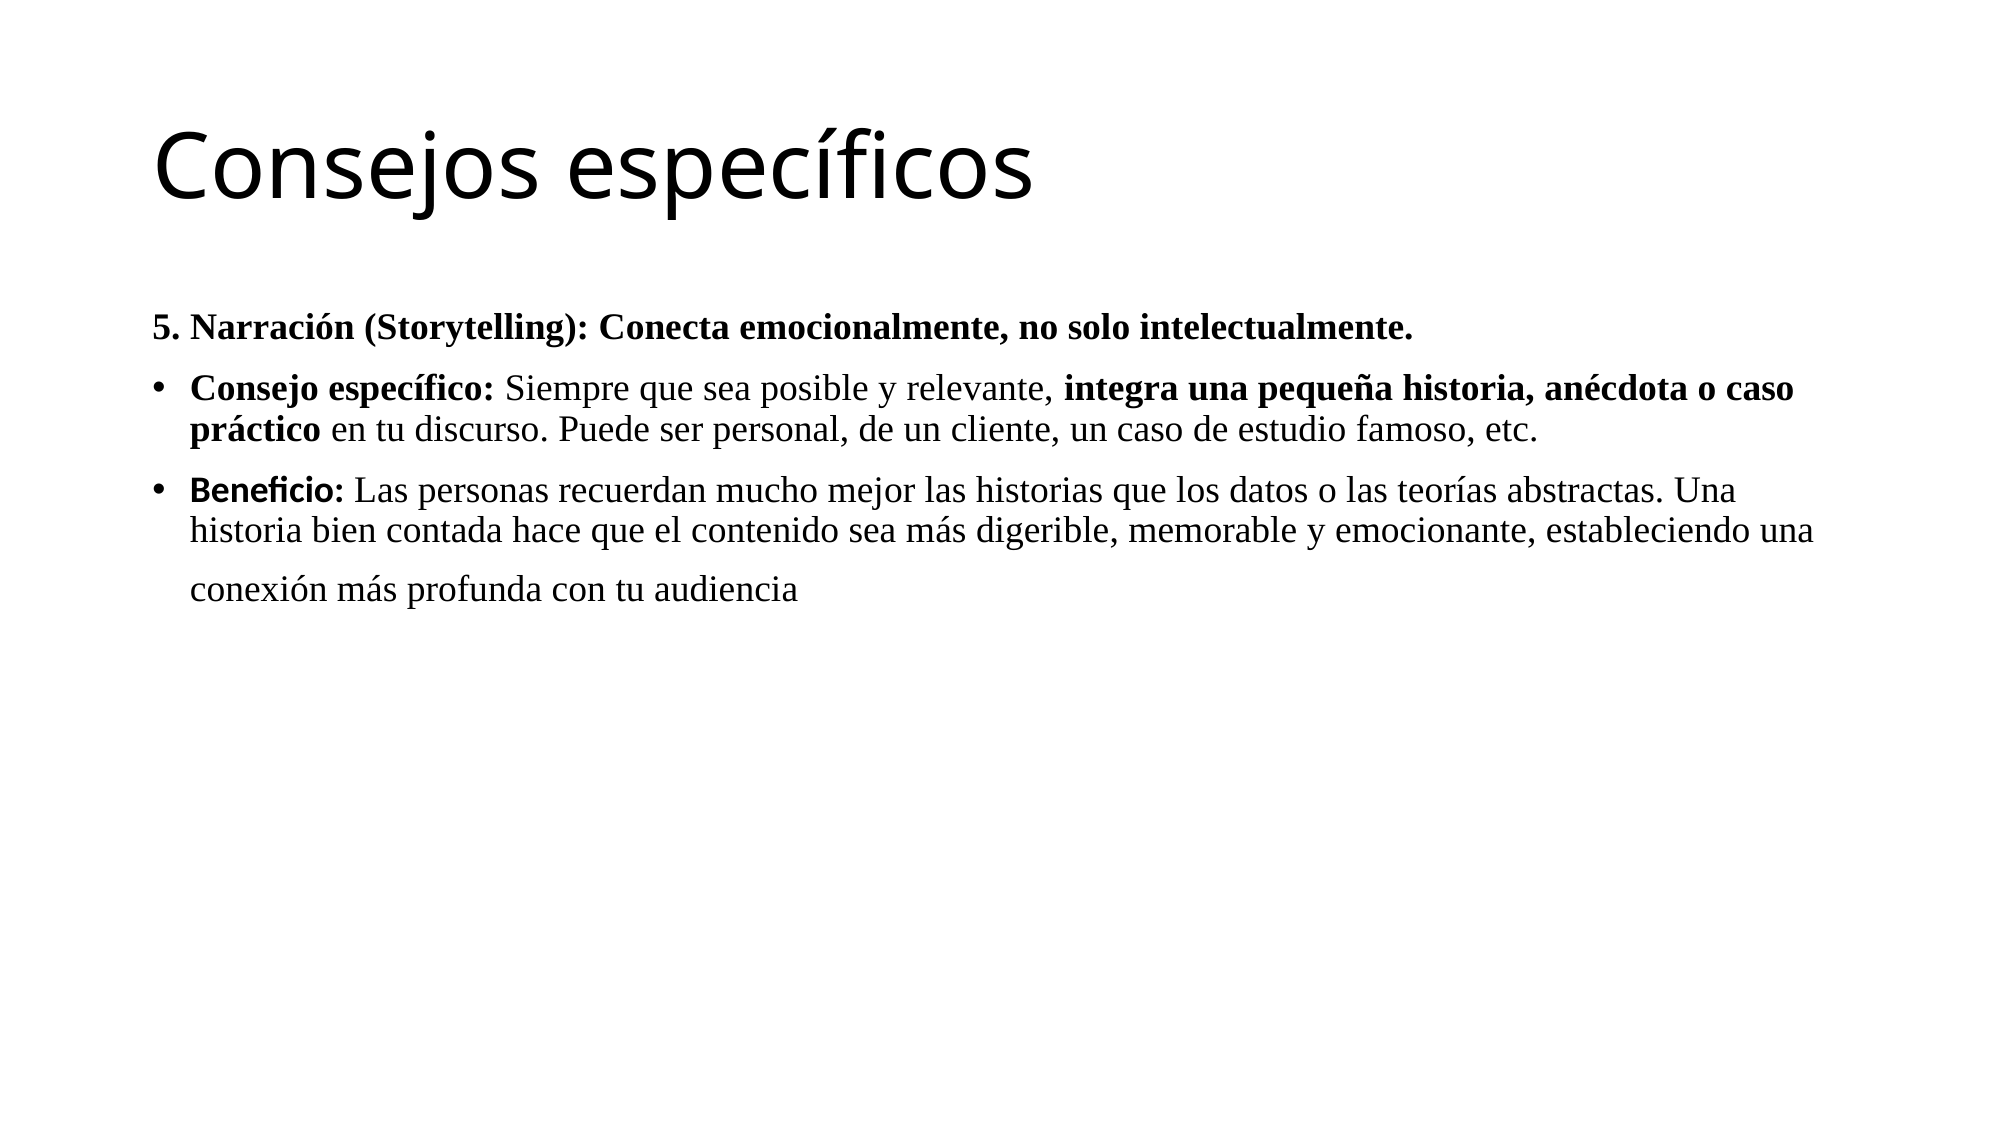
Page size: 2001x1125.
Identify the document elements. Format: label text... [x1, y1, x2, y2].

title Consejos específicos [137, 59, 1863, 278]
list 5. Narración (Storytelling): Conecta emocionalmente, no solo intelectualmente. Consejo específico: Siempre que sea posible y relevante, integra una pequeña historia, anécdota o caso práctico en tu discurso. Puede ser personal, de un cliente, un caso de estudio famoso, etc. Beneficio: Las personas recuerdan mucho mejor las historias que los datos o las teorías abstractas. Una historia bien contada hace que el contenido sea más digerible, memorable y emocionante, estableciendo una conexión más profunda con tu audiencia [137, 299, 1863, 1014]
